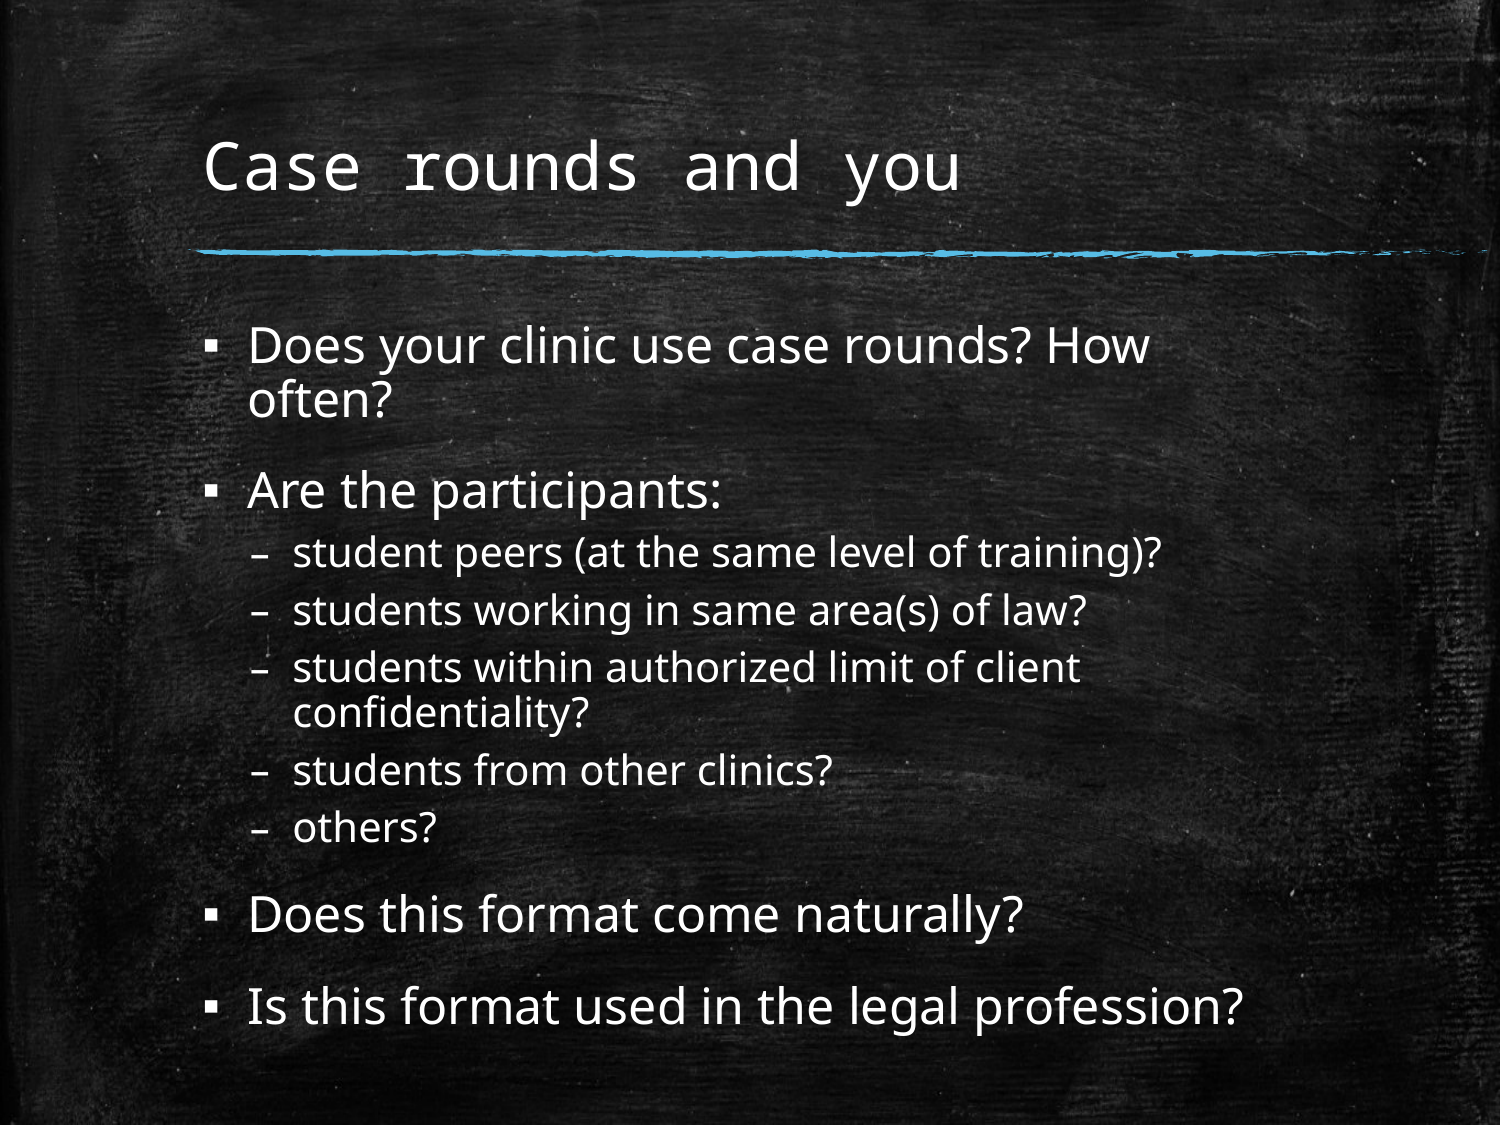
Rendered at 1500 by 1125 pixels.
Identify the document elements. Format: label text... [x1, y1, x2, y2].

list Does your clinic use case rounds? How often? Are the participants: student peers (at the same level of training)? students working in same area(s) of law? students within authorized limit of client confidentiality? students from other clinics? others? Does this format come naturally? Is this format used in the legal profession? [187, 312, 1313, 1013]
title Case rounds and you [187, 45, 1313, 213]
